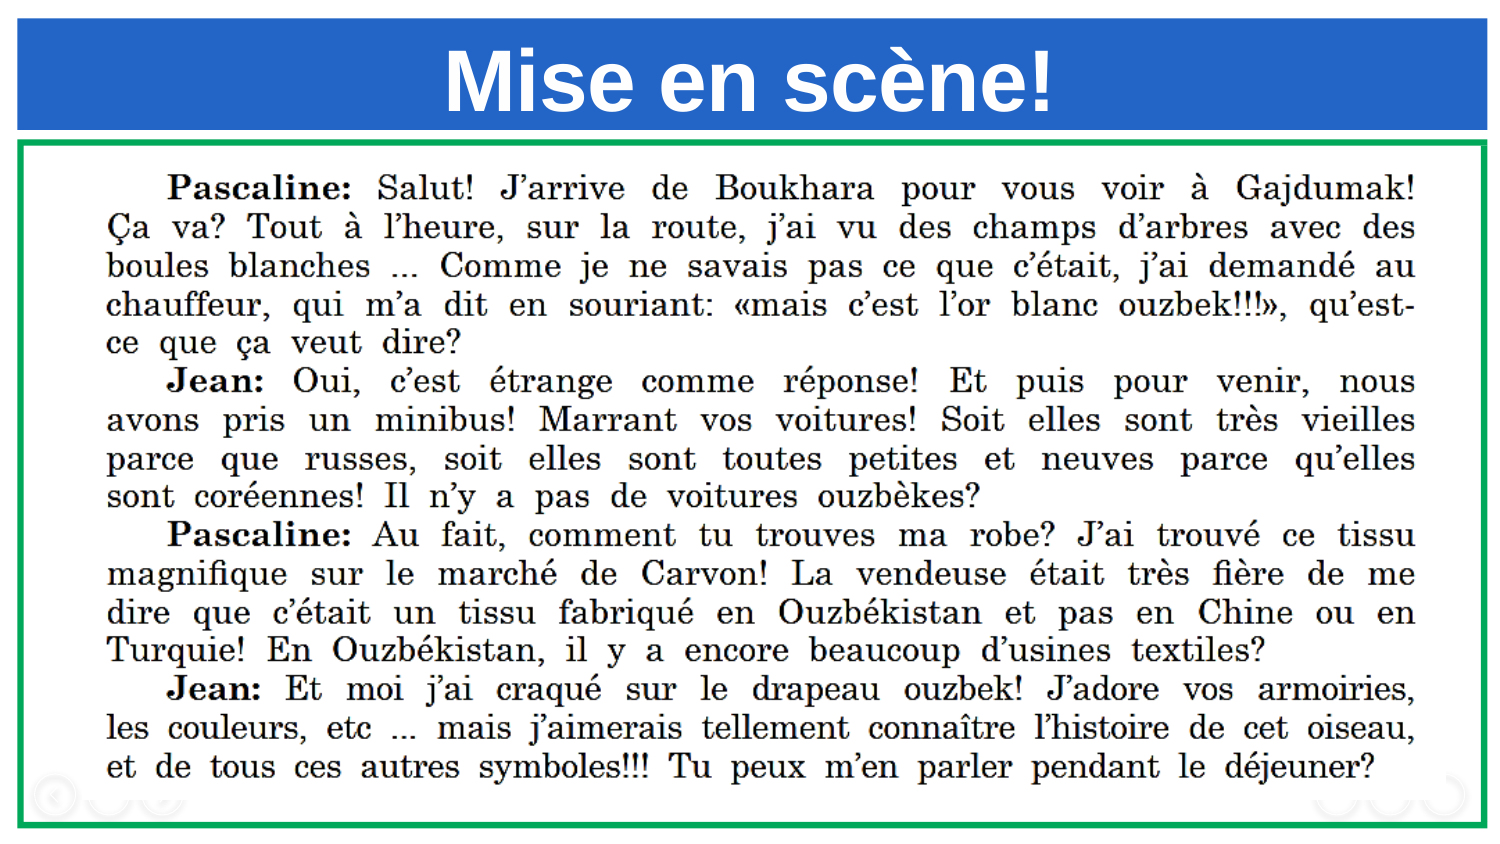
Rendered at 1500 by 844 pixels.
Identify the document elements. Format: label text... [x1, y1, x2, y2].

picture [82, 161, 1446, 801]
title Mise en scène! [112, 34, 1388, 135]
